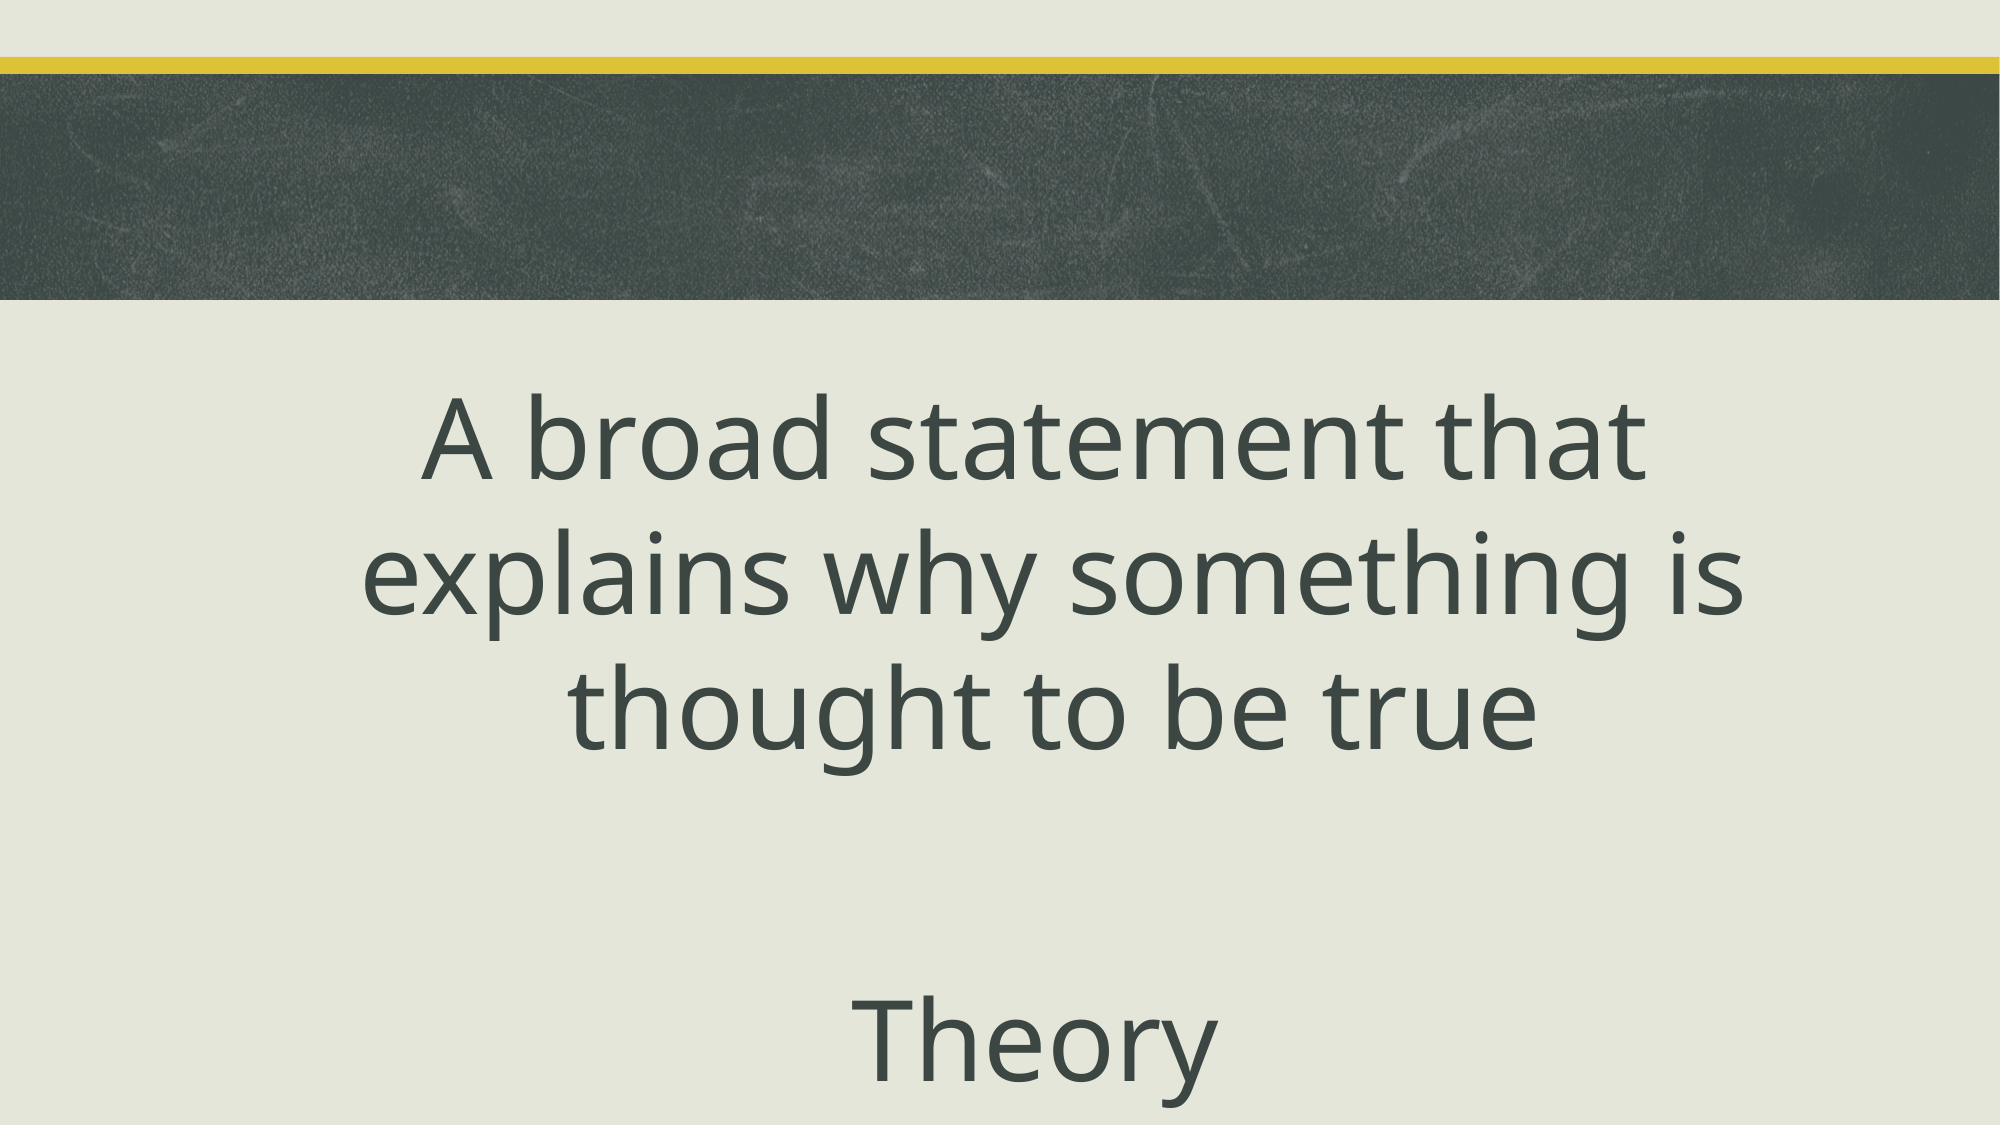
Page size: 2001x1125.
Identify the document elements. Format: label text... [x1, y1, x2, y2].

picture [0, 74, 2000, 300]
list A broad statement that explains why something is thought to be true Theory [210, 359, 1861, 1014]
